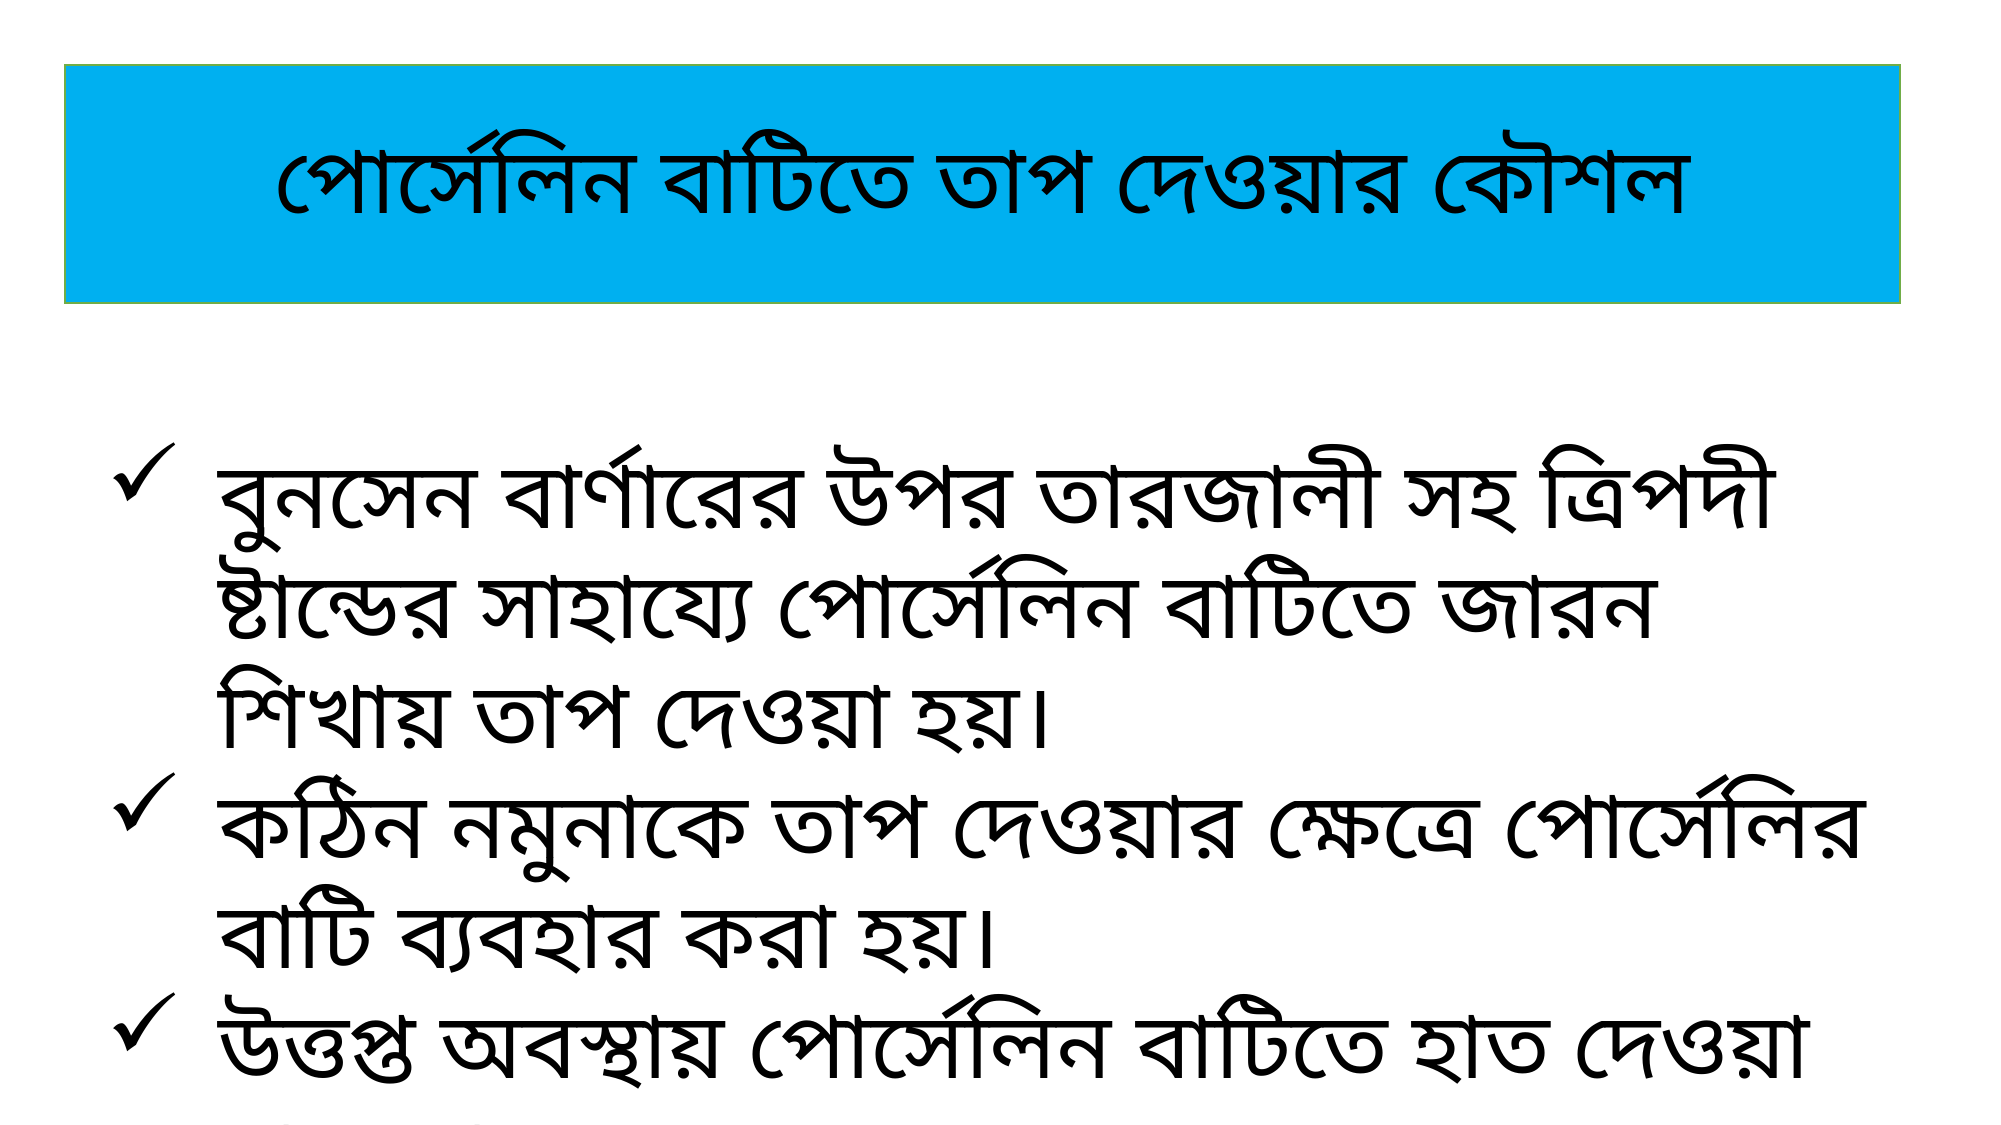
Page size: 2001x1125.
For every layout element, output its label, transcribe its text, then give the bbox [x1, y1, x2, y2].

text_box পোর্সেলিন বাটিতে তাপ দেওয়ার কৌশল [64, 64, 1901, 304]
text_box বুনসেন বার্ণারের উপর তারজালী সহ ত্রিপদী ষ্টান্ডের সাহায্যে পোর্সেলিন বাটিতে জারন শিখায় তাপ দেওয়া হয়। কঠিন নমুনাকে তাপ দেওয়ার ক্ষেত্রে পোর্সেলির বাটি ব্যবহার করা হয়। উত্তপ্ত অবস্থায় পোর্সেলিন বাটিতে হাত দেওয়া যাবে না। [91, 429, 1900, 1125]
